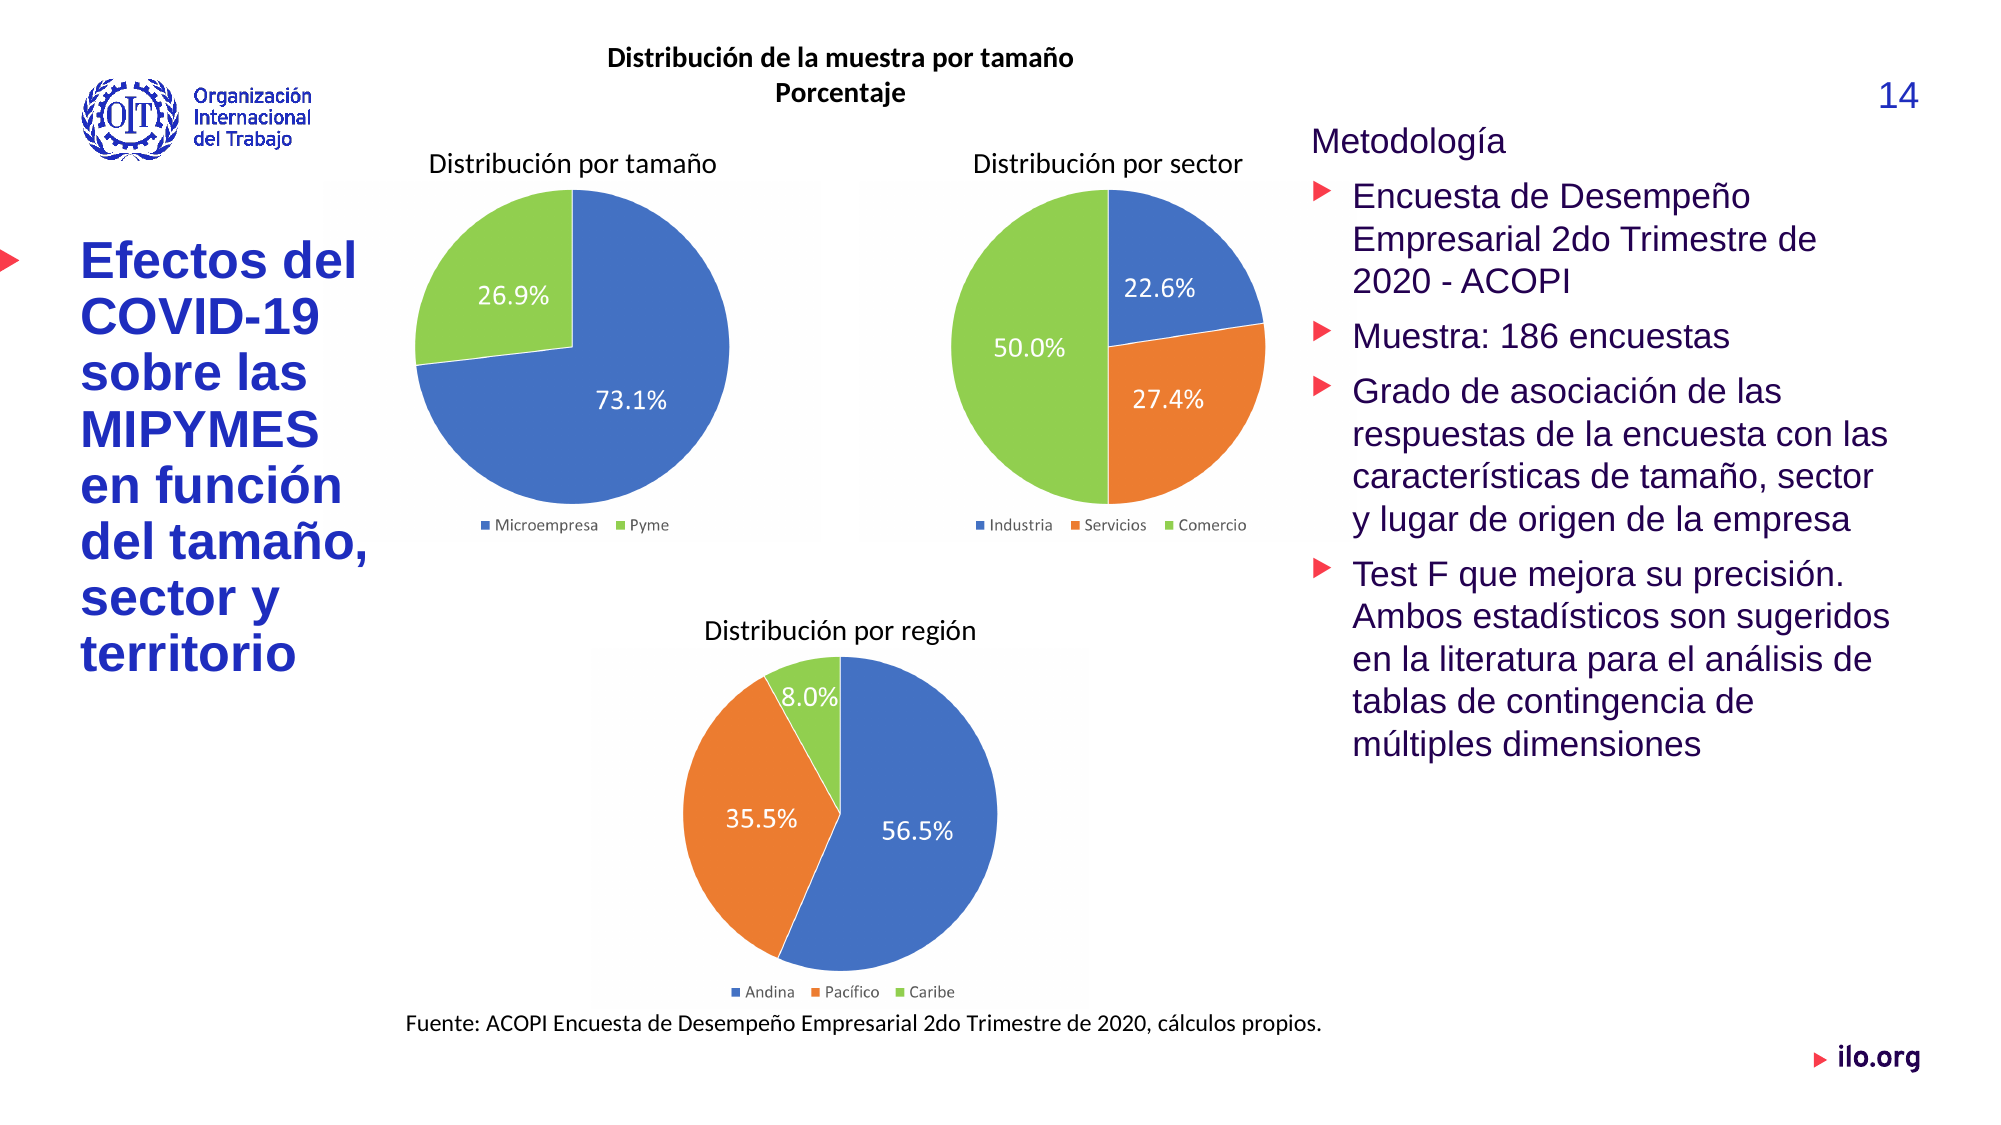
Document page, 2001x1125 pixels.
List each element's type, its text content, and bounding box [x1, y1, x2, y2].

picture [79, 39, 1379, 1125]
list Metodología Encuesta de Desempeño Empresarial 2do Trimestre de 2020 - ACOPI Muestra: 186 encuestas Grado de asociación de las respuestas de la encuesta con las características de tamaño, sector y lugar de origen de la empresa Test F que mejora su precisión. Ambos estadísticos son sugeridos en la literatura para el análisis de tablas de contingencia de múltiples dimensiones [1379, 118, 1898, 825]
title Efectos del COVID-19 sobre las MIPYMES en función del tamaño, sector y territorio [80, 233, 305, 646]
slide_number 14 [1830, 70, 1920, 119]
